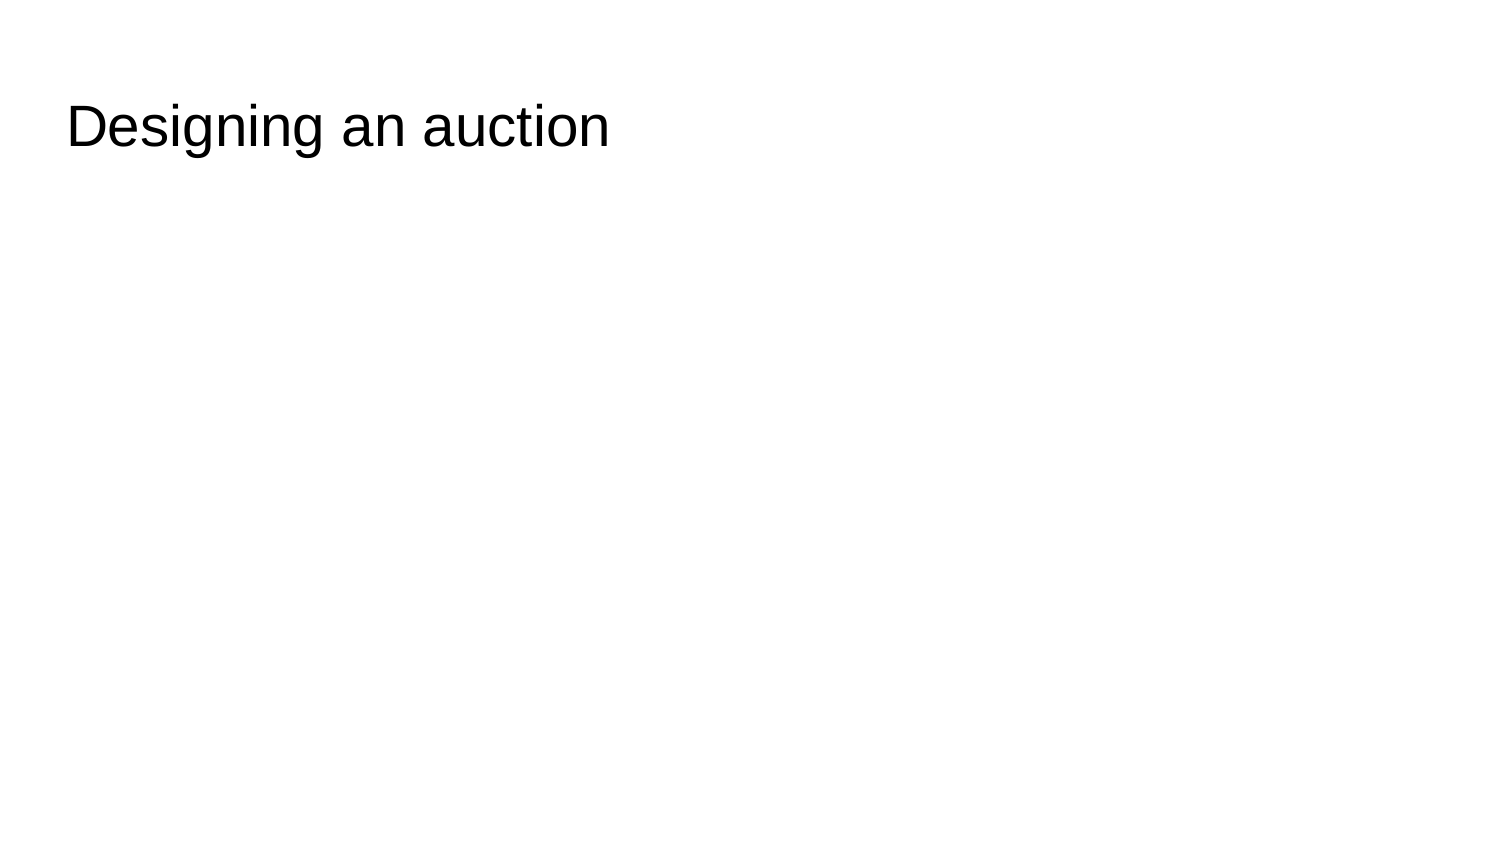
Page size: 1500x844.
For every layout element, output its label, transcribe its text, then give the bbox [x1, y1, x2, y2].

title Designing an auction [51, 72, 1449, 167]
